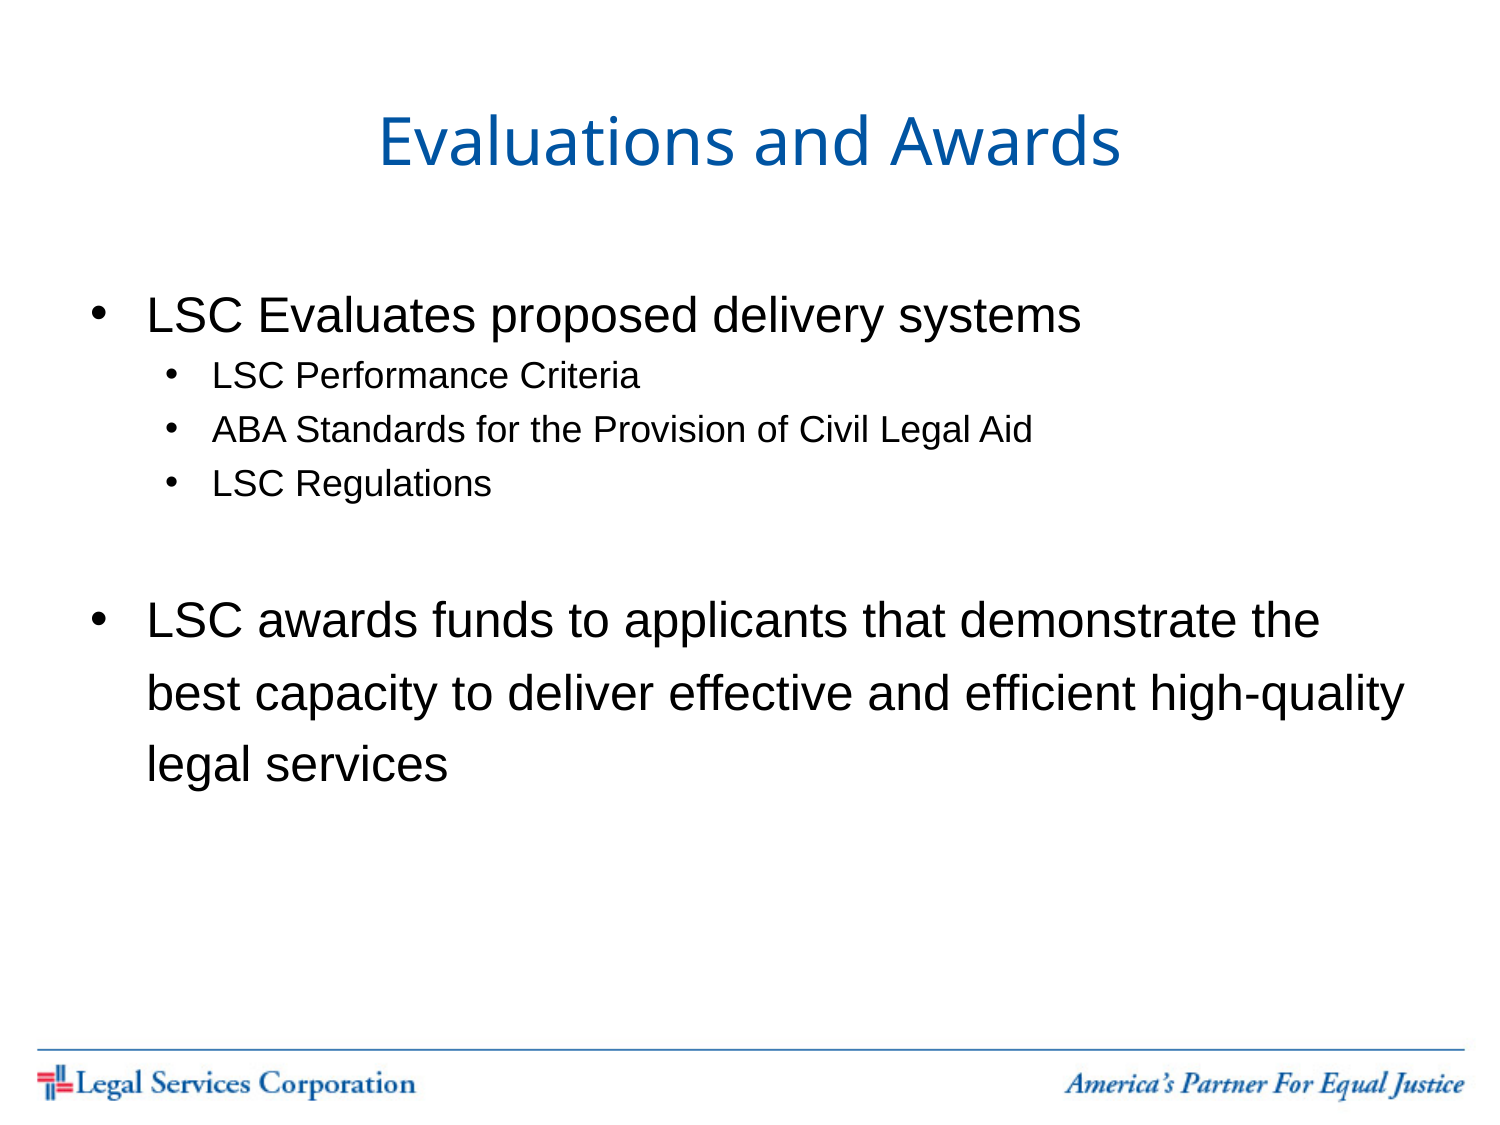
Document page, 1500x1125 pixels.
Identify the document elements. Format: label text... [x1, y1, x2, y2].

title Evaluations and Awards [75, 45, 1425, 233]
picture [0, 1034, 1500, 1125]
list LSC Evaluates proposed delivery systems LSC Performance Criteria ABA Standards for the Provision of Civil Legal Aid LSC Regulations LSC awards funds to applicants that demonstrate the best capacity to deliver effective and efficient high-quality legal services [75, 262, 1425, 1005]
